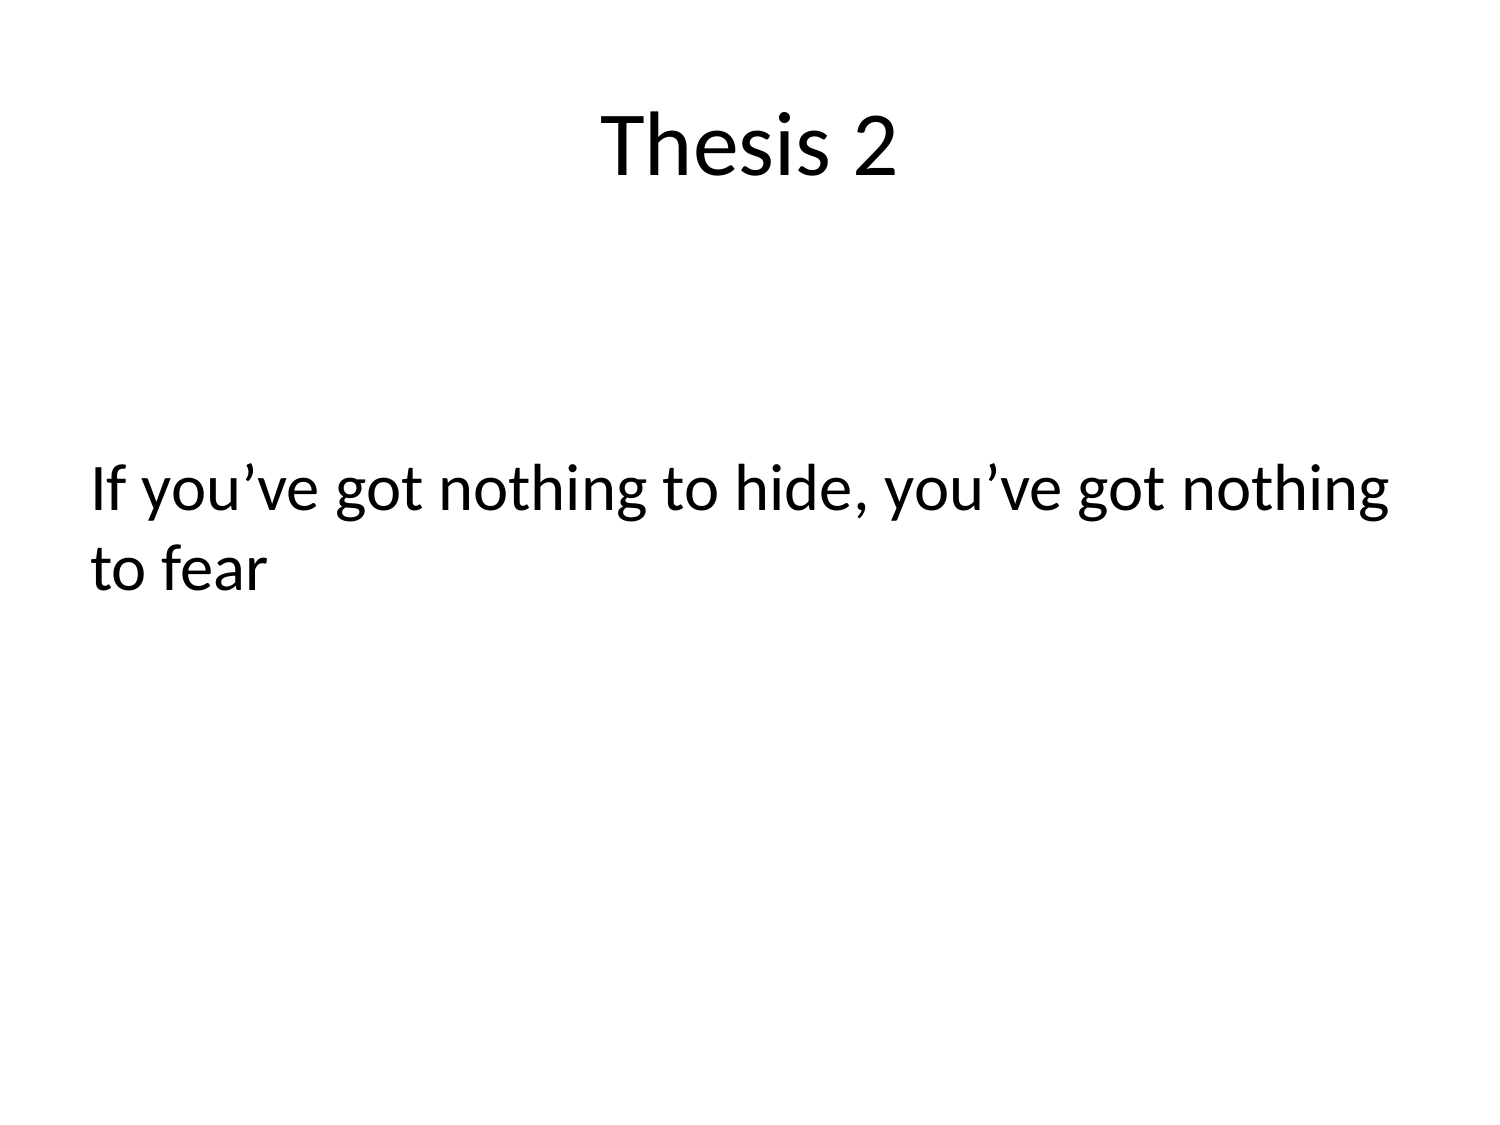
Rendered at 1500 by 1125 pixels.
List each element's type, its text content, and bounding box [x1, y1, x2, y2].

title Thesis 2 [75, 45, 1425, 233]
list If you’ve got nothing to hide, you’ve got nothing to fear [75, 262, 1425, 1005]
